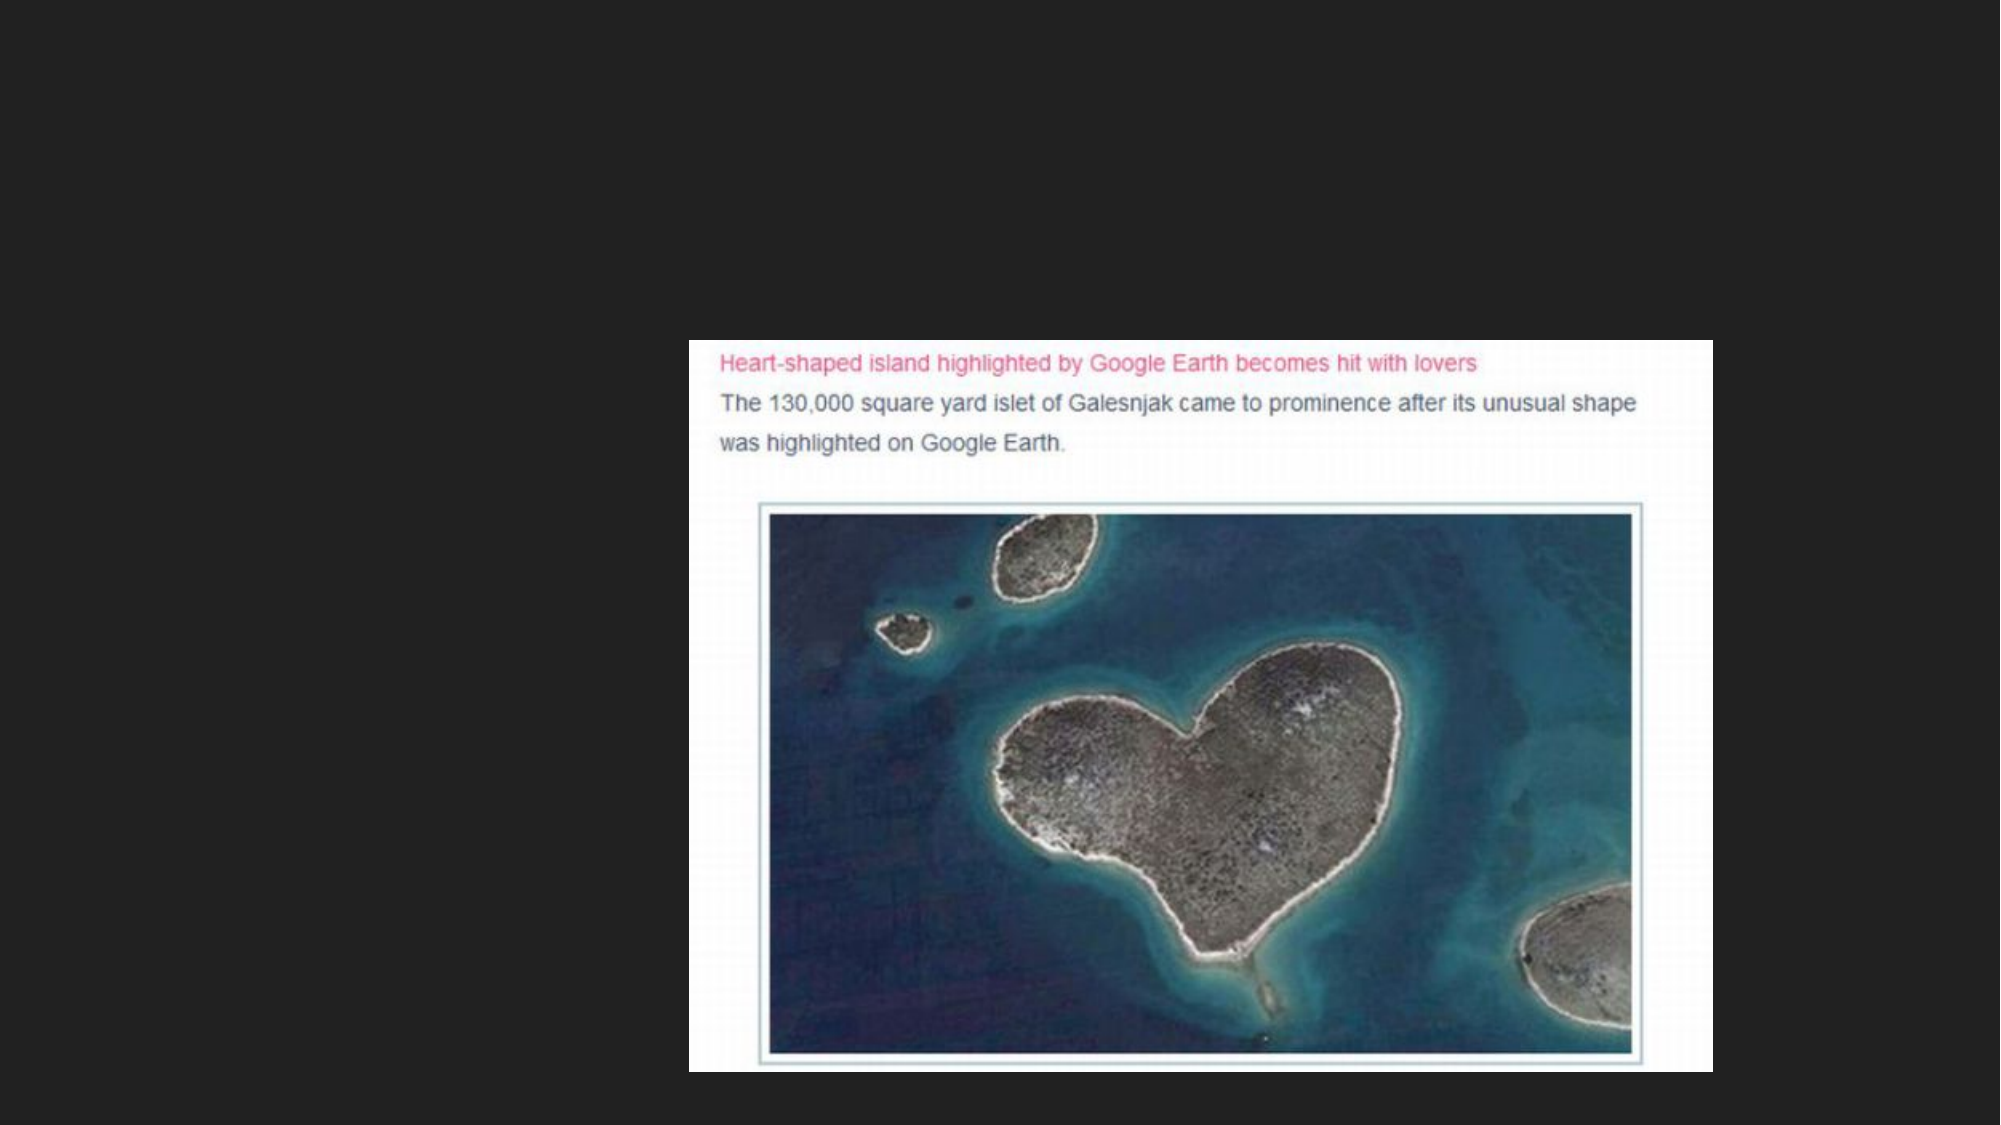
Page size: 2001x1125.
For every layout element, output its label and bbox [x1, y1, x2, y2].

picture [689, 340, 1713, 1072]
